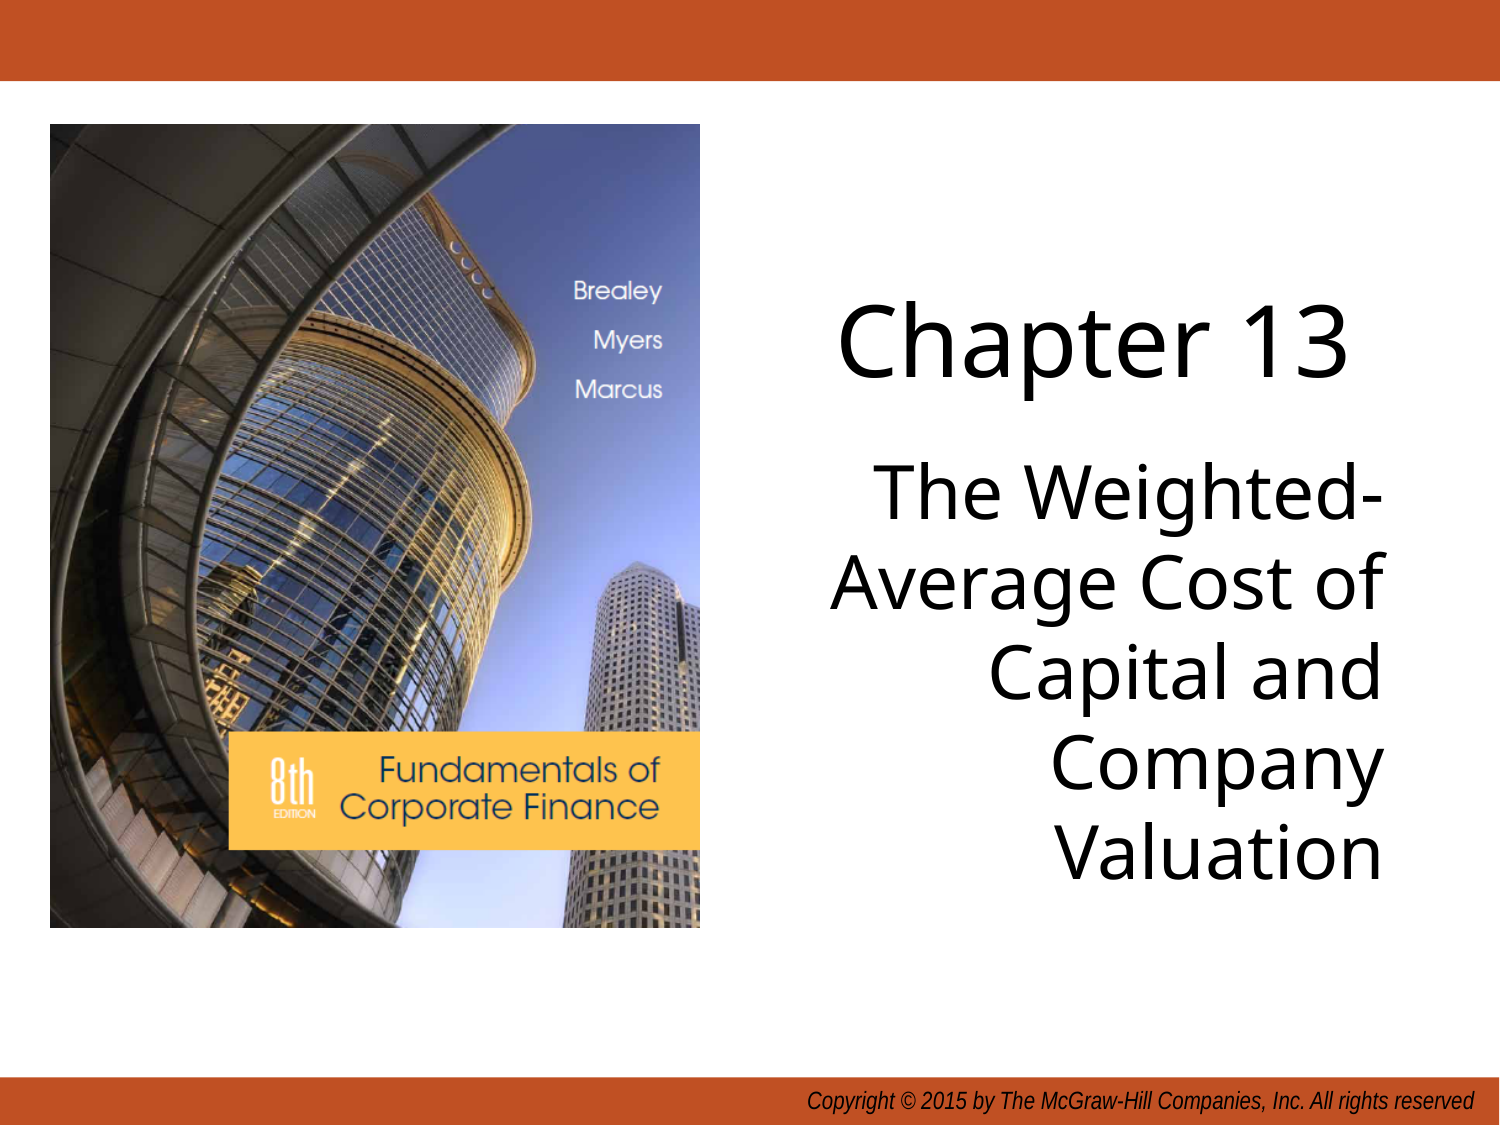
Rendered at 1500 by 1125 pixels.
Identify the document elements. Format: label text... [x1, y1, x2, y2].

text_box [0, 0, 1500, 82]
text_box Copyright © 2015 by The McGraw-Hill Companies, Inc. All rights reserved [621, 1077, 1497, 1123]
text_box Chapter 13 [787, 287, 1400, 388]
text_box The Weighted- Average Cost of Capital and Company Valuation [760, 437, 1400, 902]
picture [49, 124, 701, 929]
text_box [0, 1077, 1500, 1125]
